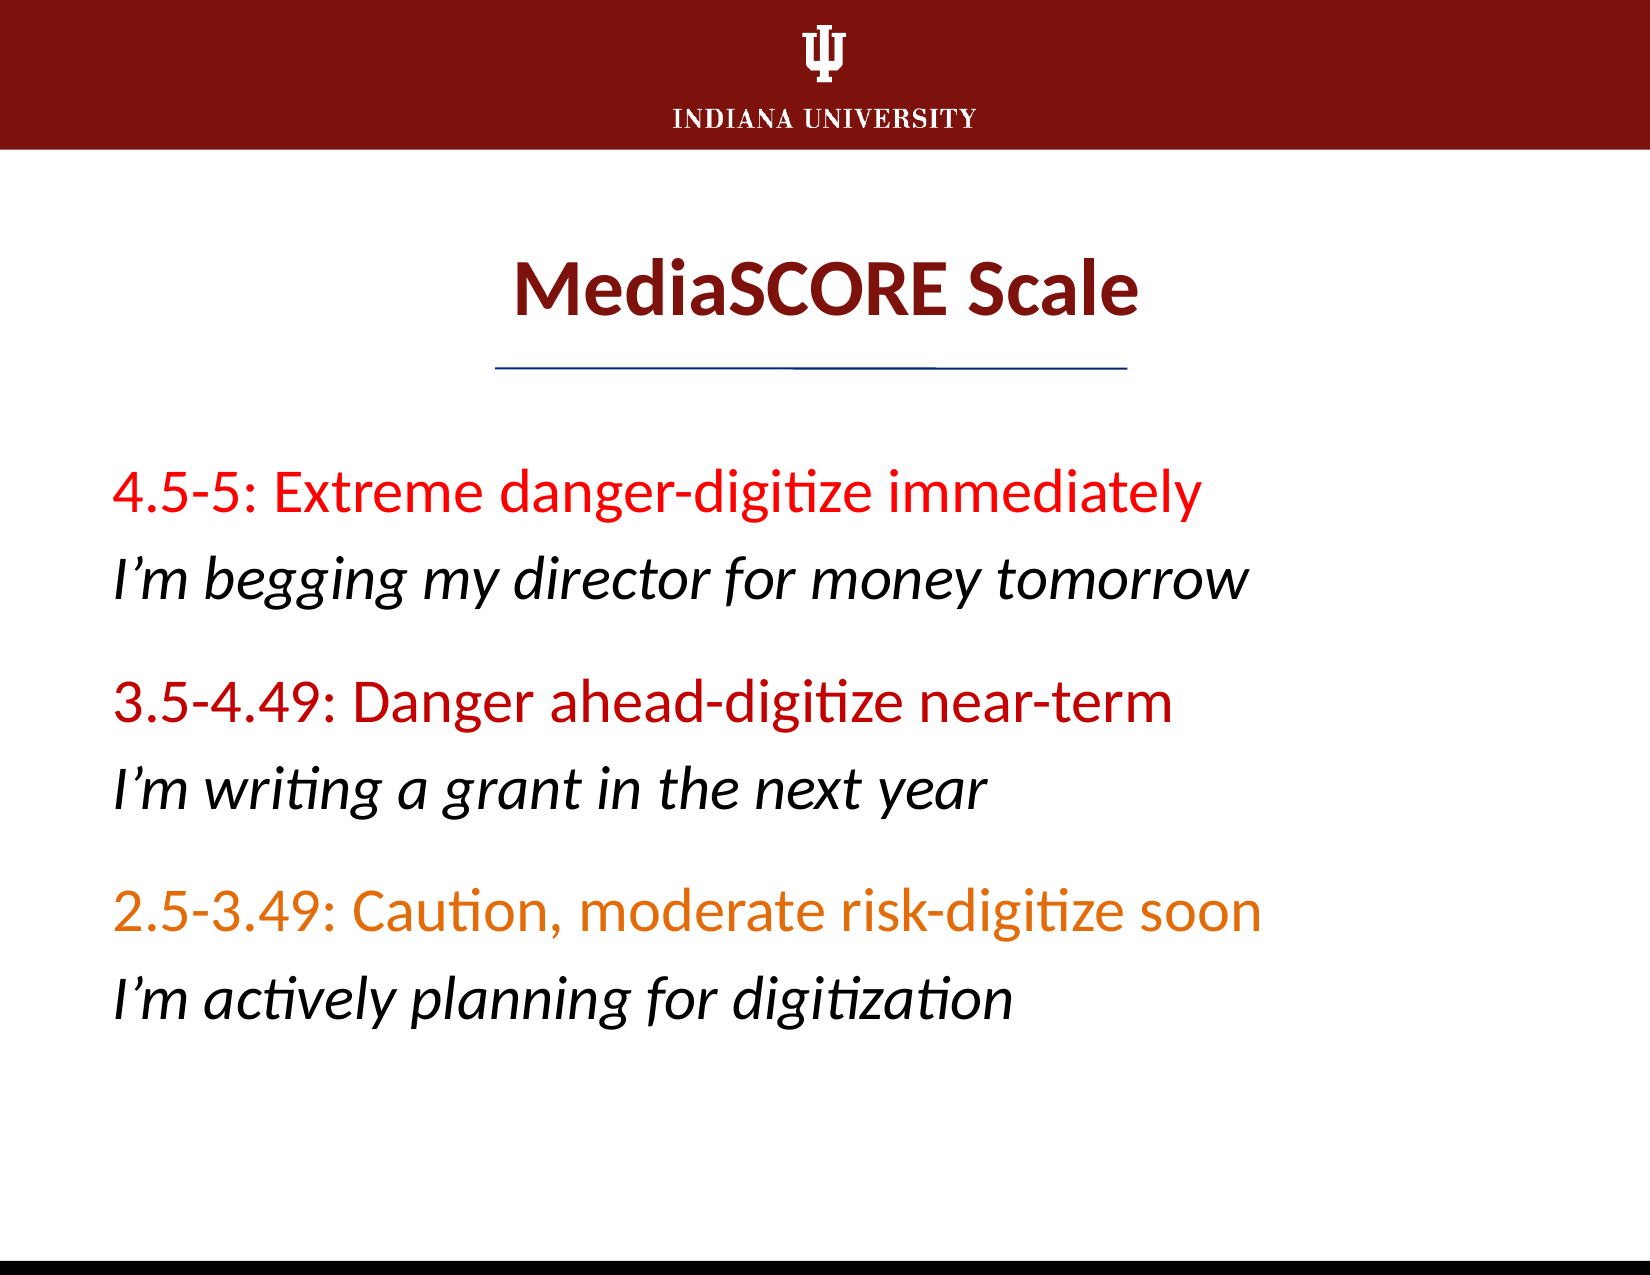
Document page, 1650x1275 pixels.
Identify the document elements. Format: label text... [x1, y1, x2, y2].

list 4.5-5: Extreme danger-digitize immediately I’m begging my director for money tomorrow 3.5-4.49: Danger ahead-digitize near-term I’m writing a grant in the next year 2.5-3.49: Caution, moderate risk-digitize soon I’m actively planning for digitization [95, 396, 1559, 1213]
picture [673, 25, 976, 128]
title MediaSCORE Scale [95, 176, 1559, 390]
